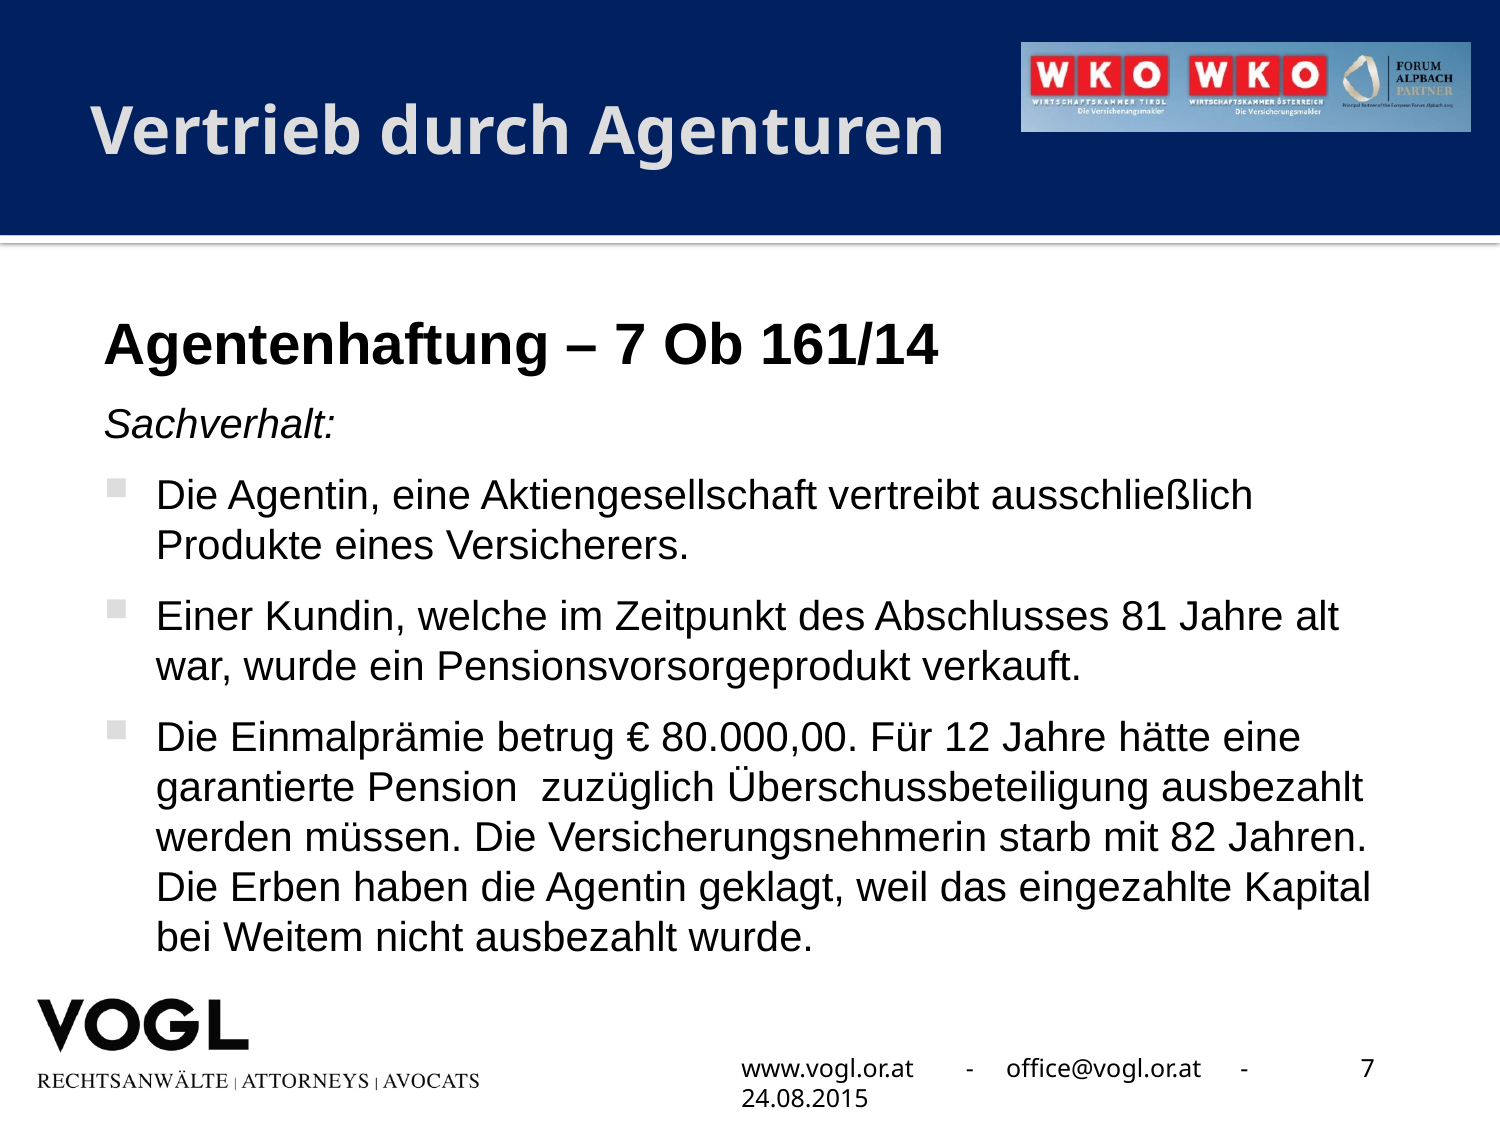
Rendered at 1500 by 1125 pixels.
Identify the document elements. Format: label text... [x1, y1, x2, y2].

title Vertrieb durch Agenturen [75, 24, 1425, 231]
list Agentenhaftung – 7 Ob 161/14 Sachverhalt: Die Agentin, eine Aktiengesellschaft vertreibt ausschließlich Produkte eines Versicherers. Einer Kundin, welche im Zeitpunkt des Abschlusses 81 Jahre alt war, wurde ein Pensionsvorsorgeprodukt verkauft. Die Einmalprämie betrug € 80.000,00. Für 12 Jahre hätte eine garantierte Pension zuzüglich Überschussbeteiligung ausbezahlt werden müssen. Die Versicherungsnehmerin starb mit 82 Jahren. Die Erben haben die Agentin geklagt, weil das eingezahlte Kapital bei Weitem nicht ausbezahlt wurde. [74, 290, 1426, 973]
picture [1425, 42, 1471, 132]
picture [35, 996, 481, 1093]
